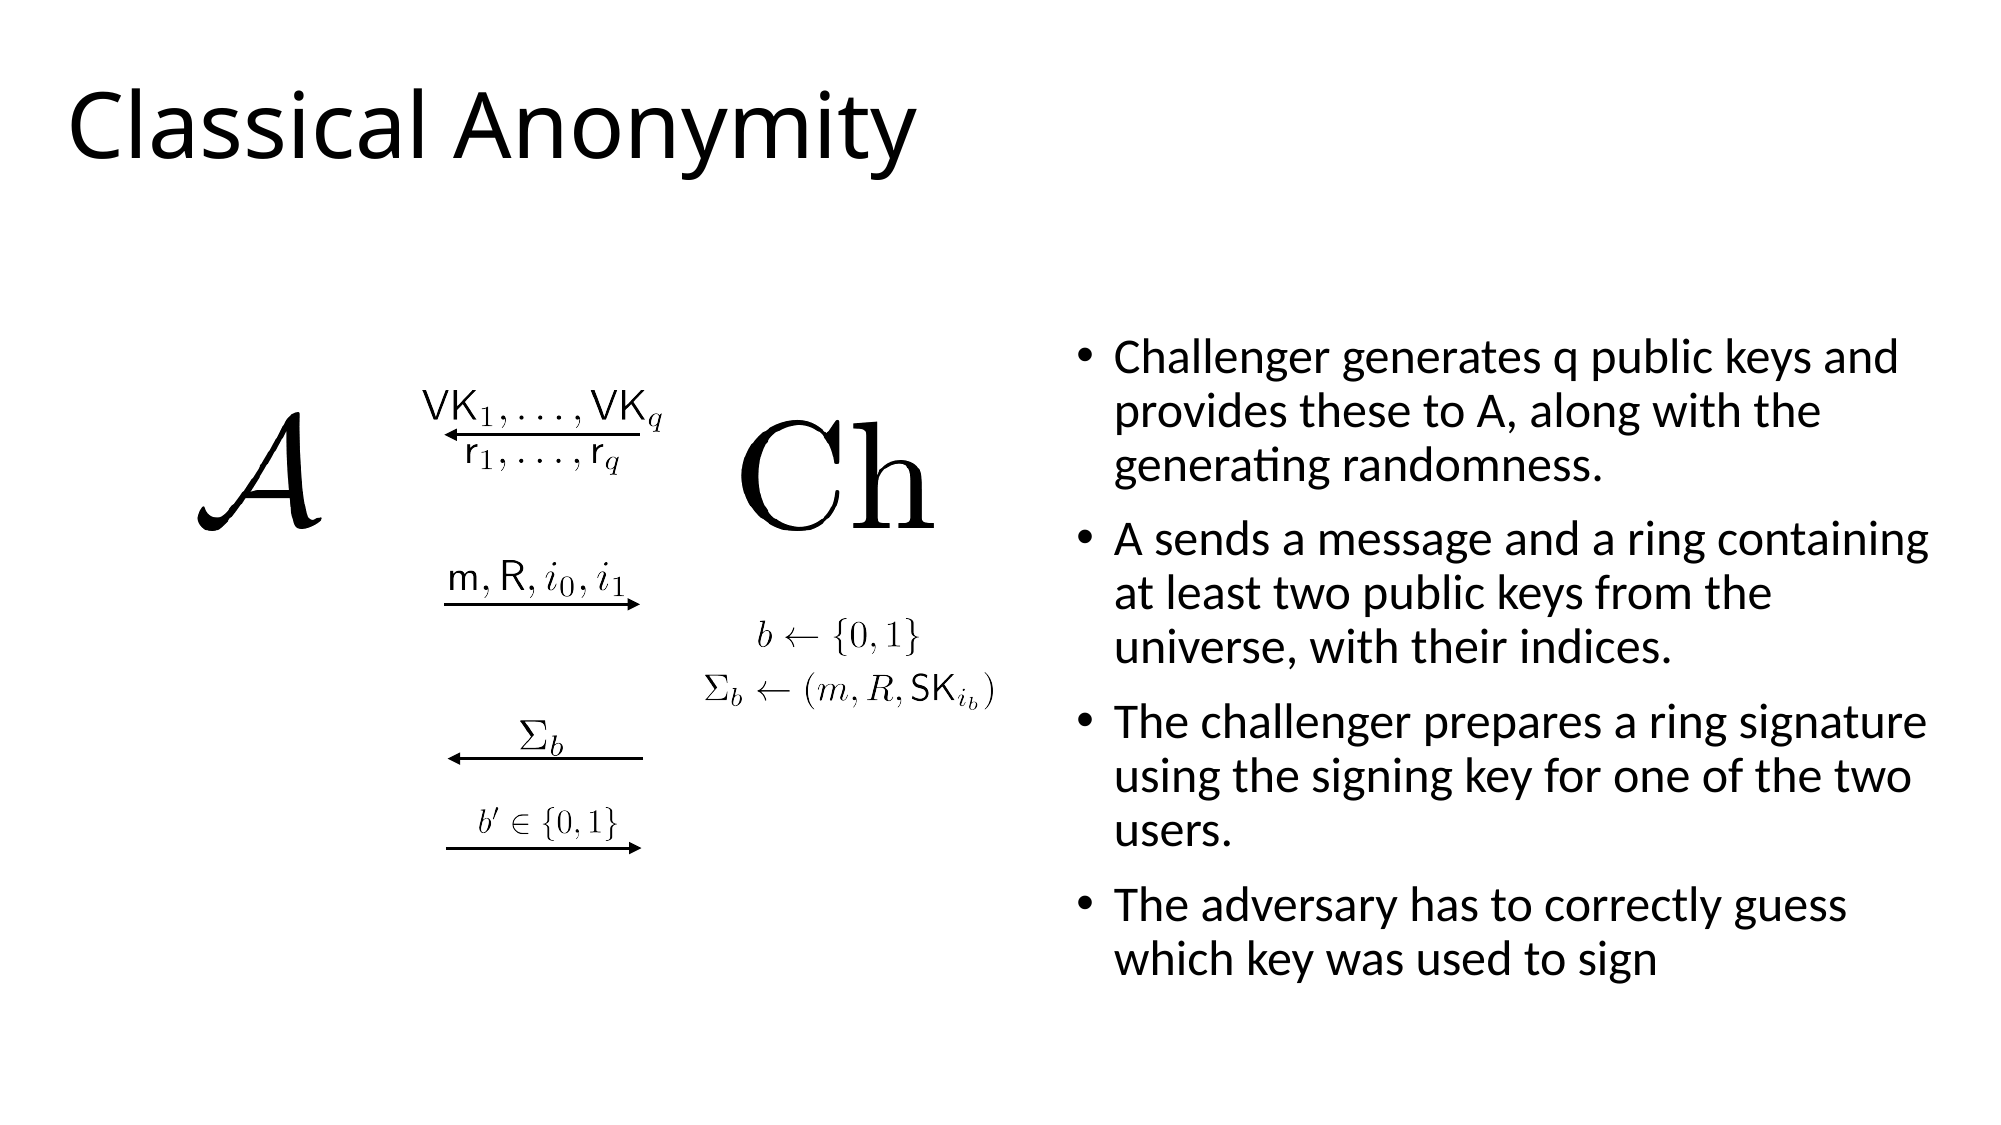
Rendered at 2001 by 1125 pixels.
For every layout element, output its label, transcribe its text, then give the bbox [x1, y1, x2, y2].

list Challenger generates q public keys and provides these to A, along with the generating randomness. A sends a message and a ring containing at least two public keys from the universe, with their indices. The challenger prepares a ring signature using the signing key for one of the two users. The adversary has to correctly guess which key was used to sign [1061, 322, 1962, 1039]
picture [479, 807, 617, 841]
picture [705, 672, 993, 710]
picture [450, 560, 624, 598]
picture [422, 390, 662, 432]
picture [197, 412, 322, 531]
picture [741, 419, 934, 531]
picture [467, 444, 619, 476]
picture [758, 618, 919, 656]
title Classical Anonymity [51, 51, 1777, 207]
picture [520, 720, 563, 756]
